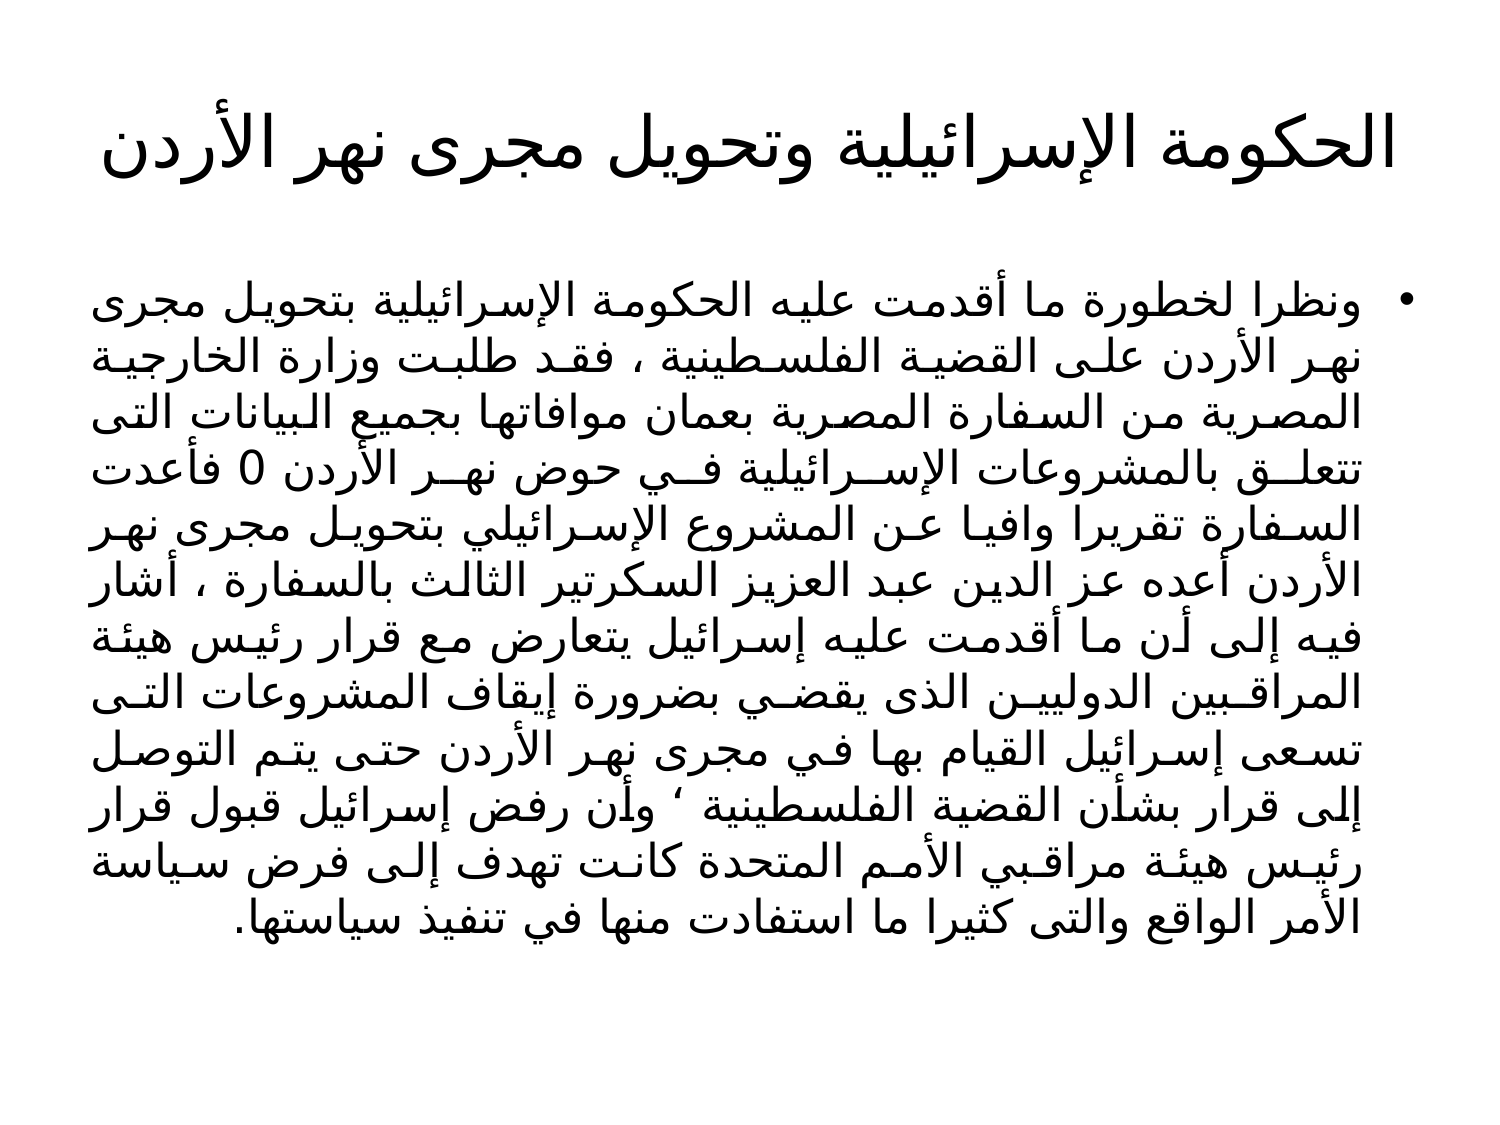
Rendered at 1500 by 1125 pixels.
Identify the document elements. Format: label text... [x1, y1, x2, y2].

list ونظرا لخطورة ما أقدمت عليه الحكومة الإسرائيلية بتحويل مجرى نهر الأردن على القضية الفلسطينية ، فقد طلبت وزارة الخارجية المصرية من السفارة المصرية بعمان موافاتها بجميع البيانات التى تتعلق بالمشروعات الإسرائيلية في حوض نهر الأردن 0 فأعدت السفارة تقريرا وافيا عن المشروع الإسرائيلي بتحويل مجرى نهر الأردن أعده عز الدين عبد العزيز السكرتير الثالث بالسفارة ، أشار فيه إلى أن ما أقدمت عليه إسرائيل يتعارض مع قرار رئيس هيئة المراقبين الدوليين الذى يقضي بضرورة إيقاف المشروعات التى تسعى إسرائيل القيام بها في مجرى نهر الأردن حتى يتم التوصل إلى قرار بشأن القضية الفلسطينية ‘ وأن رفض إسرائيل قبول قرار رئيس هيئة مراقبي الأمم المتحدة كانت تهدف إلى فرض سياسة الأمر الواقع والتى كثيرا ما استفادت منها في تنفيذ سياستها. [75, 262, 1425, 1005]
title الحكومة الإسرائيلية وتحويل مجرى نهر الأردن [75, 45, 1425, 233]
